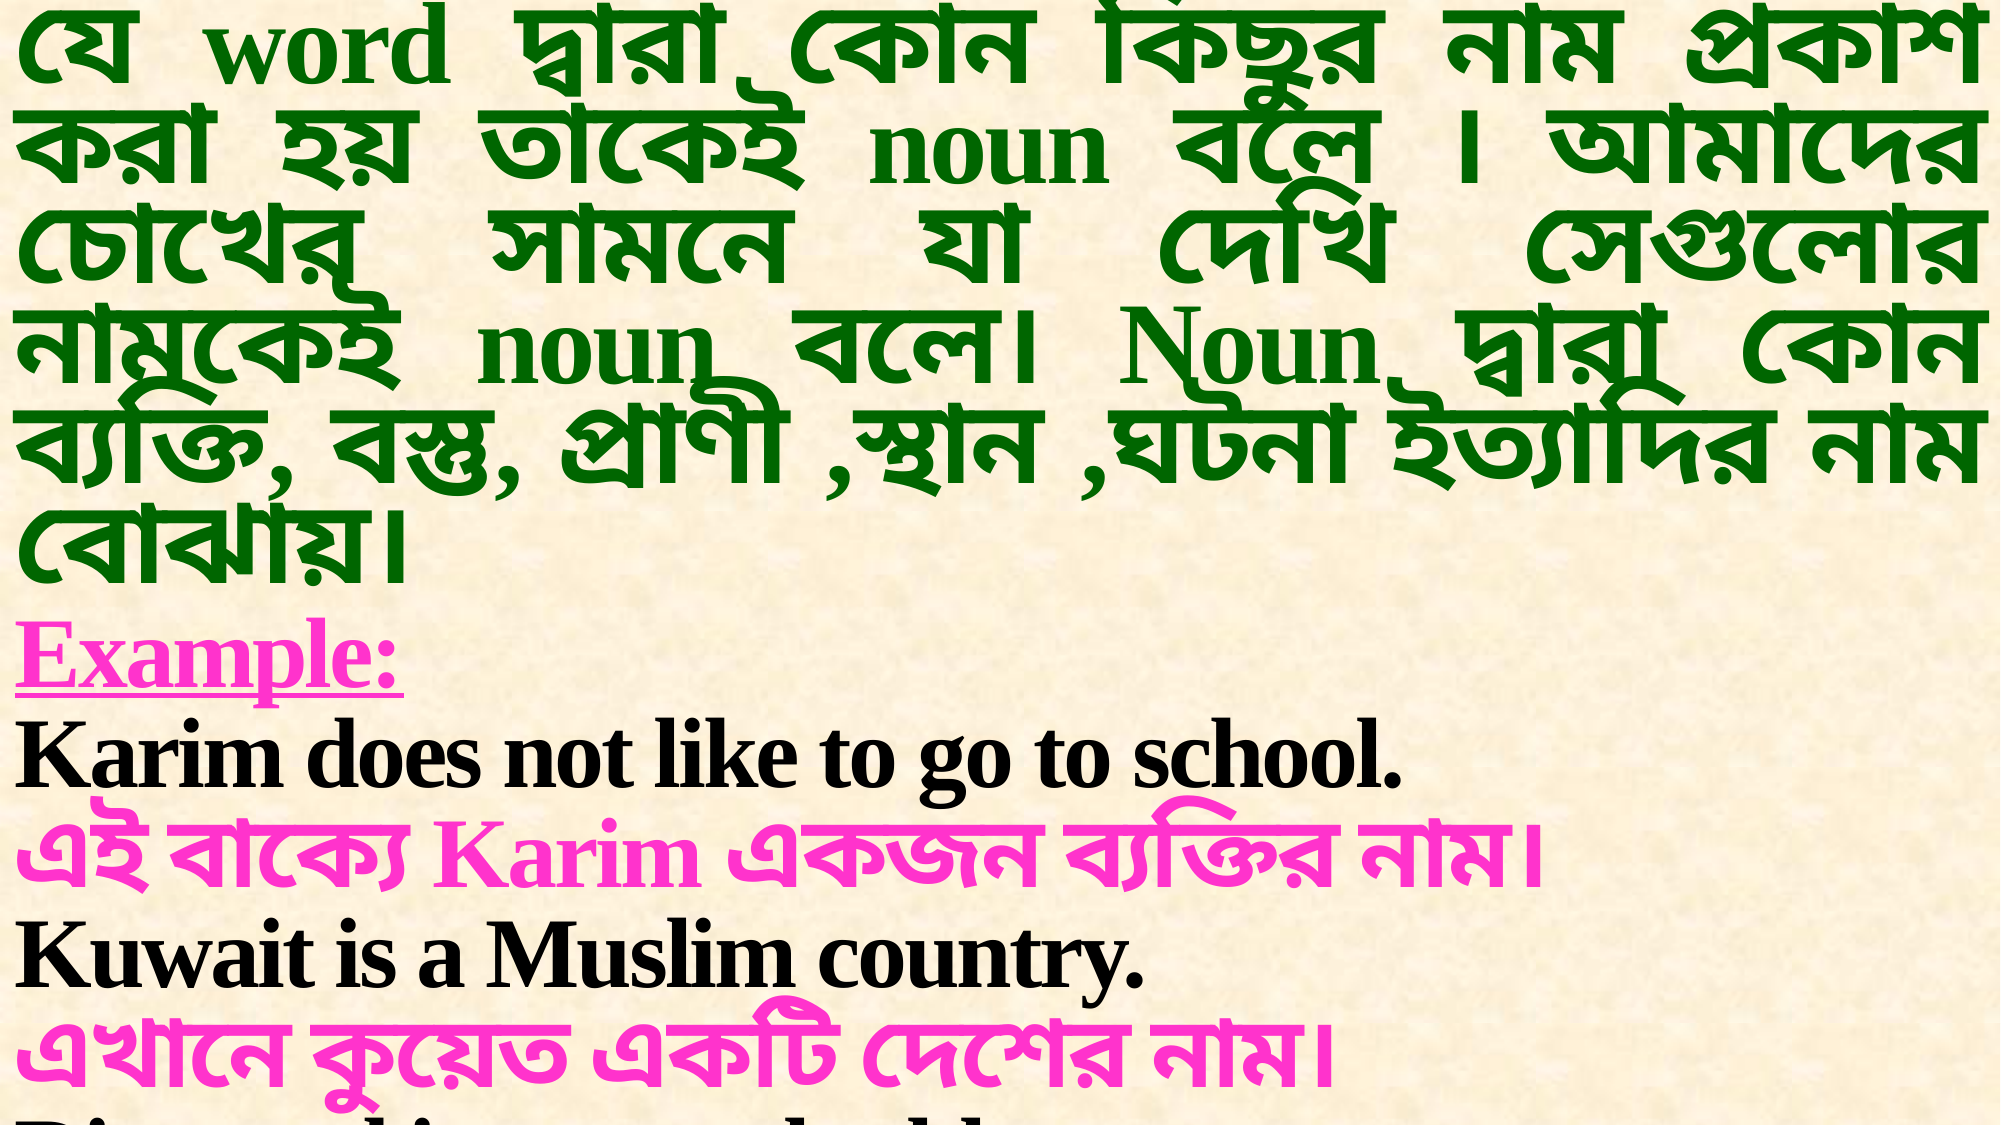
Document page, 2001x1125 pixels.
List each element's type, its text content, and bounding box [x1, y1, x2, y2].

text_box যে word দ্বারা কোন কিছুর নাম প্রকাশ করা হয় তাকেই noun বলে । আমাদের চোখের সামনে যা দেখি সেগুলোর নামকেই noun বলে। Noun দ্বারা কোন ব্যক্তি, বস্তু, প্রাণী ,স্থান ,ঘটনা ইত্যাদির নাম বোঝায়। Example: Karim does not like to go to school. এই বাক্যে Karim একজন ব্যক্তির নাম। Kuwait is a Muslim country. এখানে কুয়েত একটি দেশের নাম। Diamond is very valuable. ডায়মন্ড একটি বস্তুর নাম। [0, 0, 2000, 1125]
